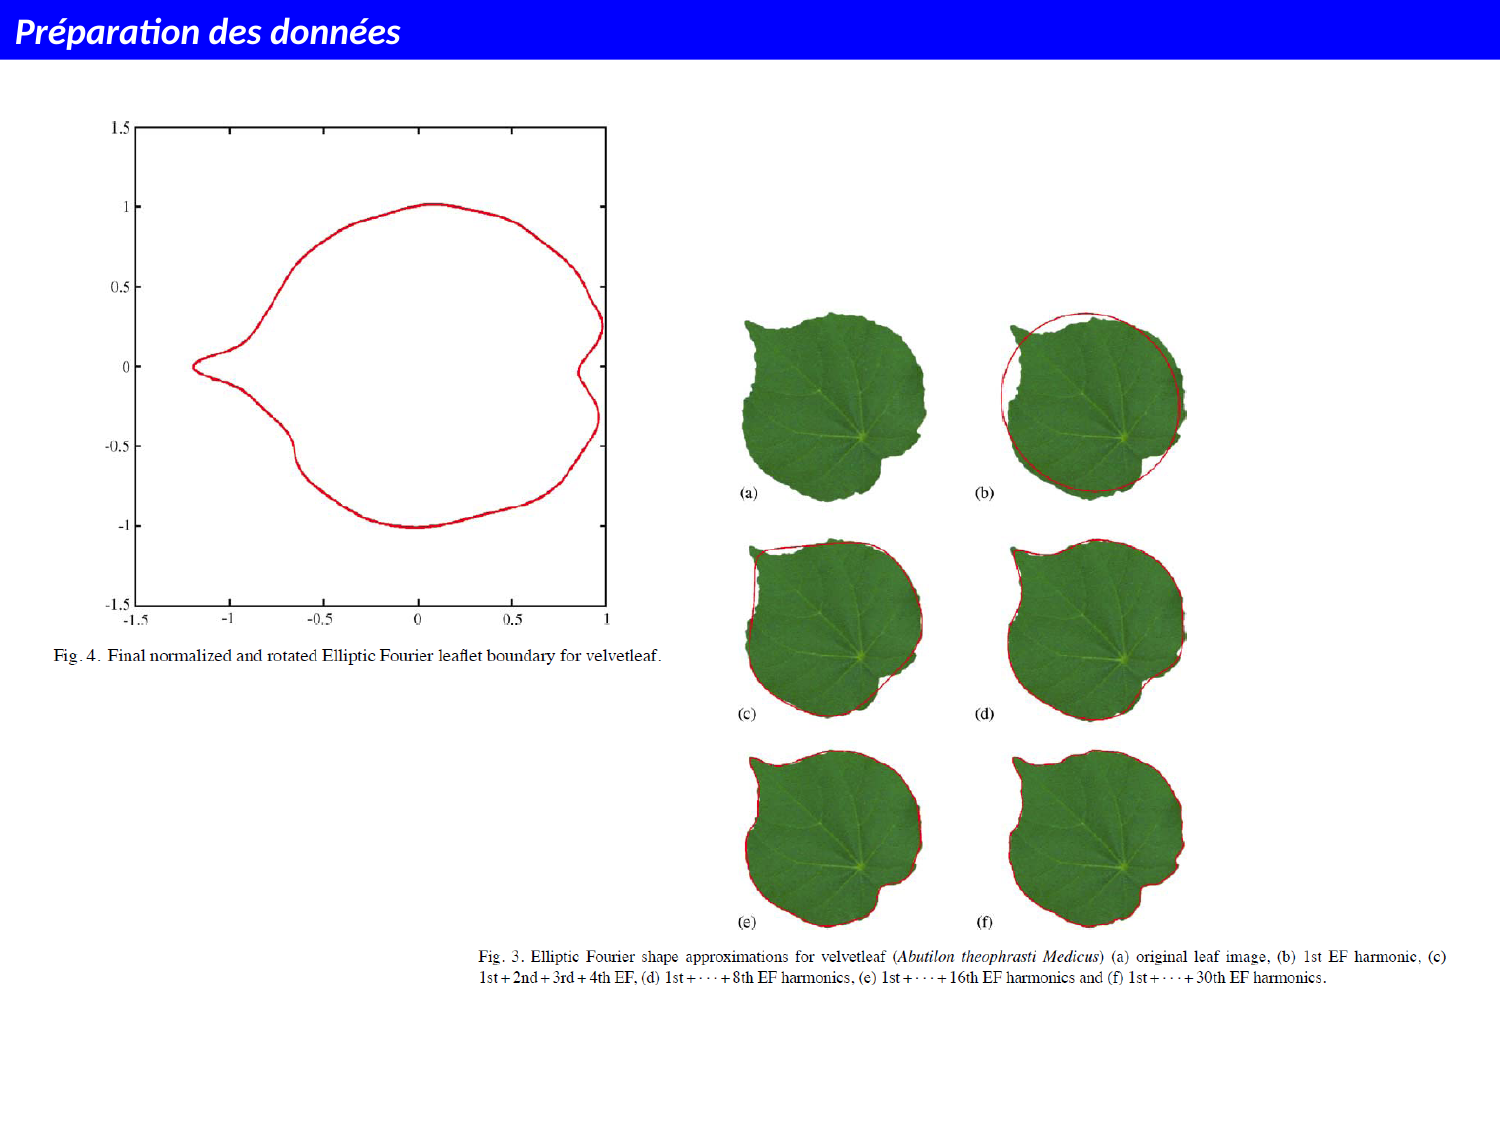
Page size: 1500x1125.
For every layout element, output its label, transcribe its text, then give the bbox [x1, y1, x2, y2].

text_box Préparation des données [0, 0, 1500, 60]
picture [0, 113, 1453, 991]
